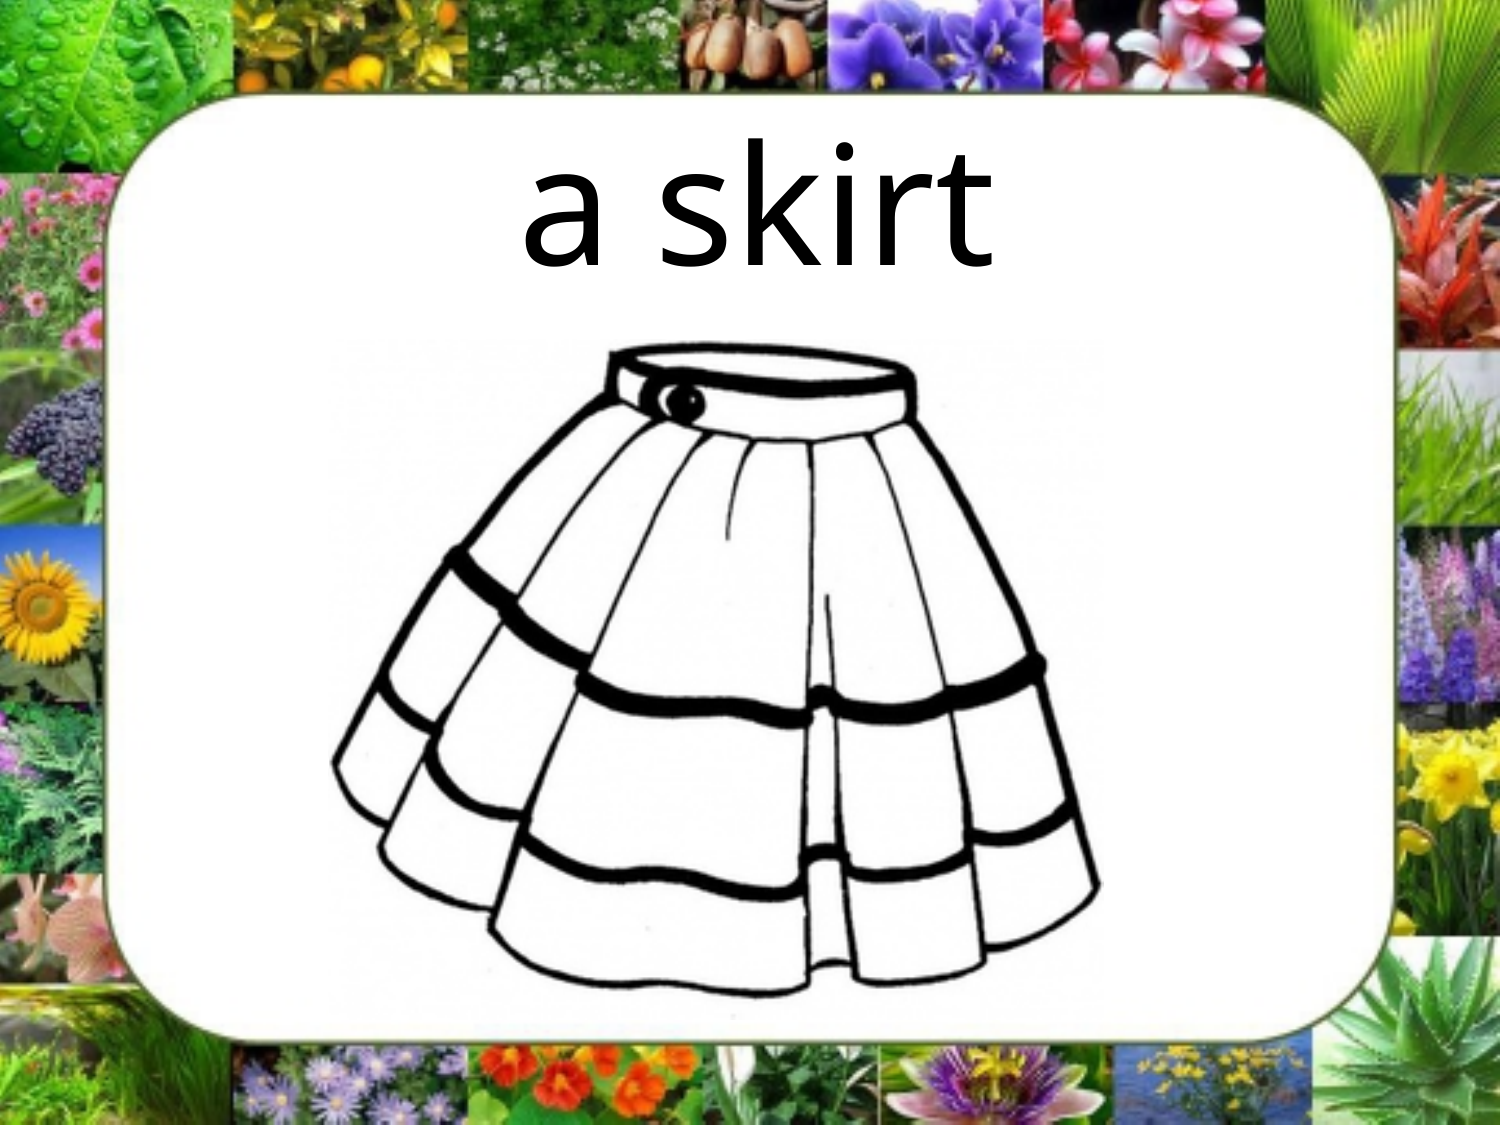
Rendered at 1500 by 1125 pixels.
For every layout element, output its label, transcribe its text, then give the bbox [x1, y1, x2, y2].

picture [0, 0, 1500, 1125]
title a skirt [82, 105, 1432, 293]
